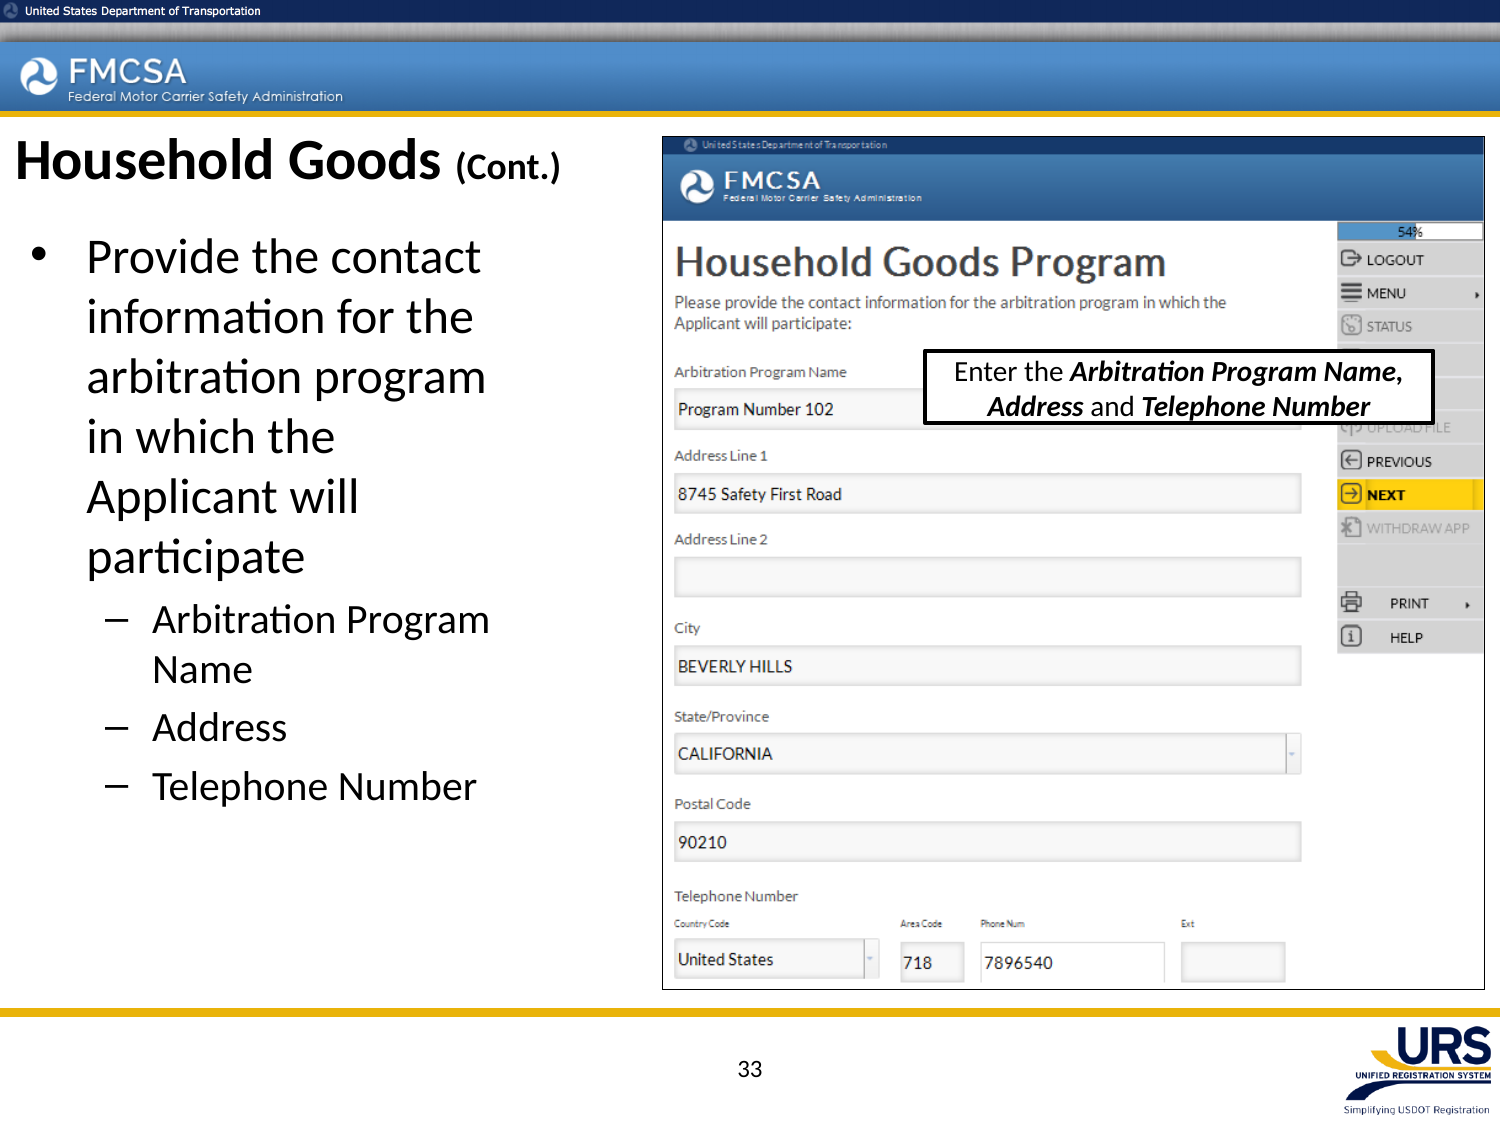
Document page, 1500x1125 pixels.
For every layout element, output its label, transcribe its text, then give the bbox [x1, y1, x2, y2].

text_box Provide the contact information for the arbitration program in which the Applicant will participate Arbitration Program Name Address Telephone Number [15, 215, 551, 990]
slide_number 33 [575, 1037, 925, 1098]
title Household Goods (Cont.) [0, 118, 1500, 194]
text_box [662, 136, 1485, 990]
picture [0, 0, 1500, 111]
picture [1344, 1026, 1491, 1115]
